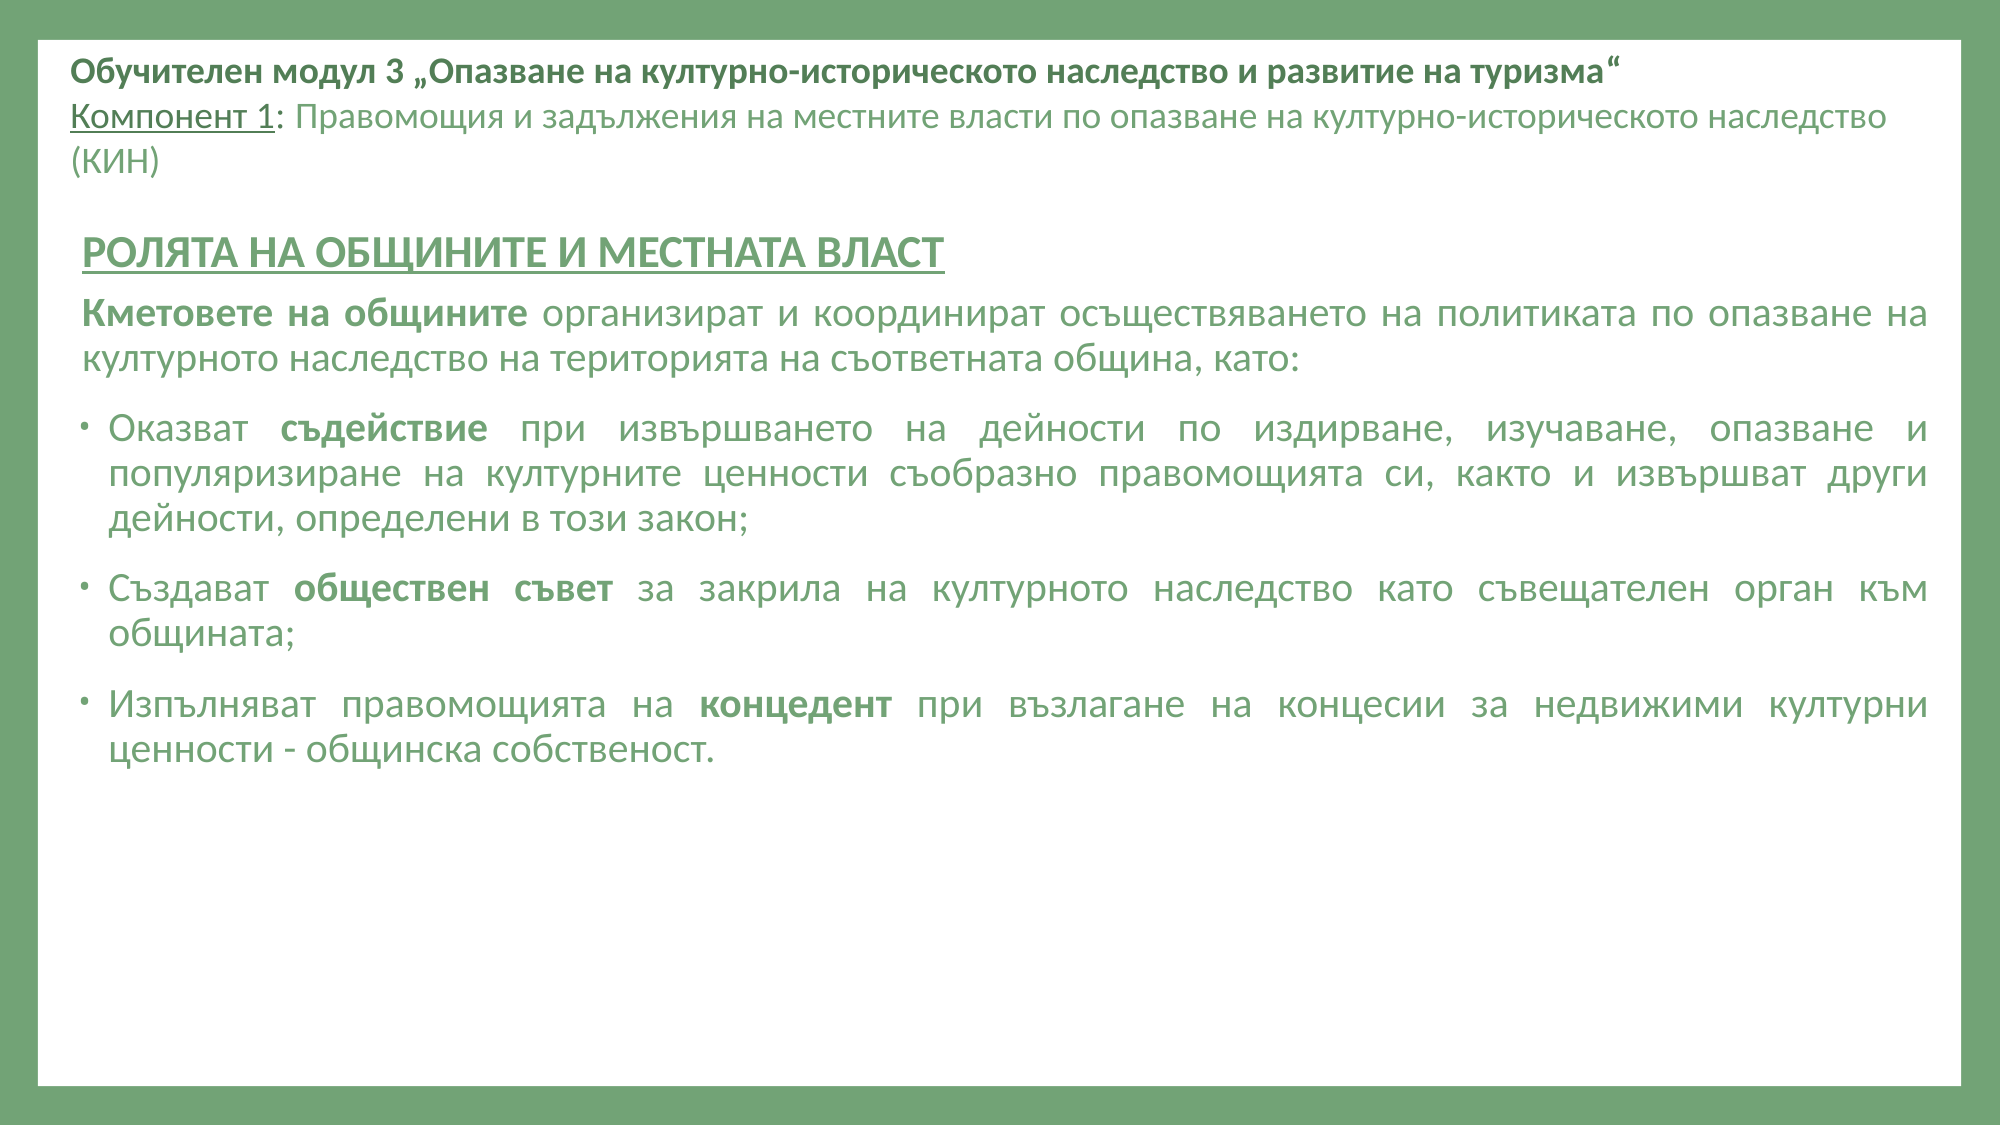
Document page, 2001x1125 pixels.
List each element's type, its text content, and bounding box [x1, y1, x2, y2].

text_box Обучителен модул 3 „Опазване на културно-историческото наследство и развитие на туризма“ Компонент 1: Правомощия и задължения на местните власти по опазване на културно-историческото наследство (КИН) [55, 38, 1945, 180]
list РОЛЯТА НА ОБЩИНИТЕ И МЕСТНАТА ВЛАСТ Кметовете на общините организират и координират осъществяването на политиката по опазване на културното наследство на територията на съответната община, като: Оказват съдействие при извършването на дейности по издирване, изучаване, опазване и популяризиране на културните ценности съобразно правомощията си, както и извършват други дейности, определени в този закон; Създават обществен съвет за закрила на културното наследство като съвещателен орган към общината; Изпълняват правомощията на концедент при възлагане на концесии за недвижими културни ценности - общинска собственост. [55, 220, 1945, 1087]
